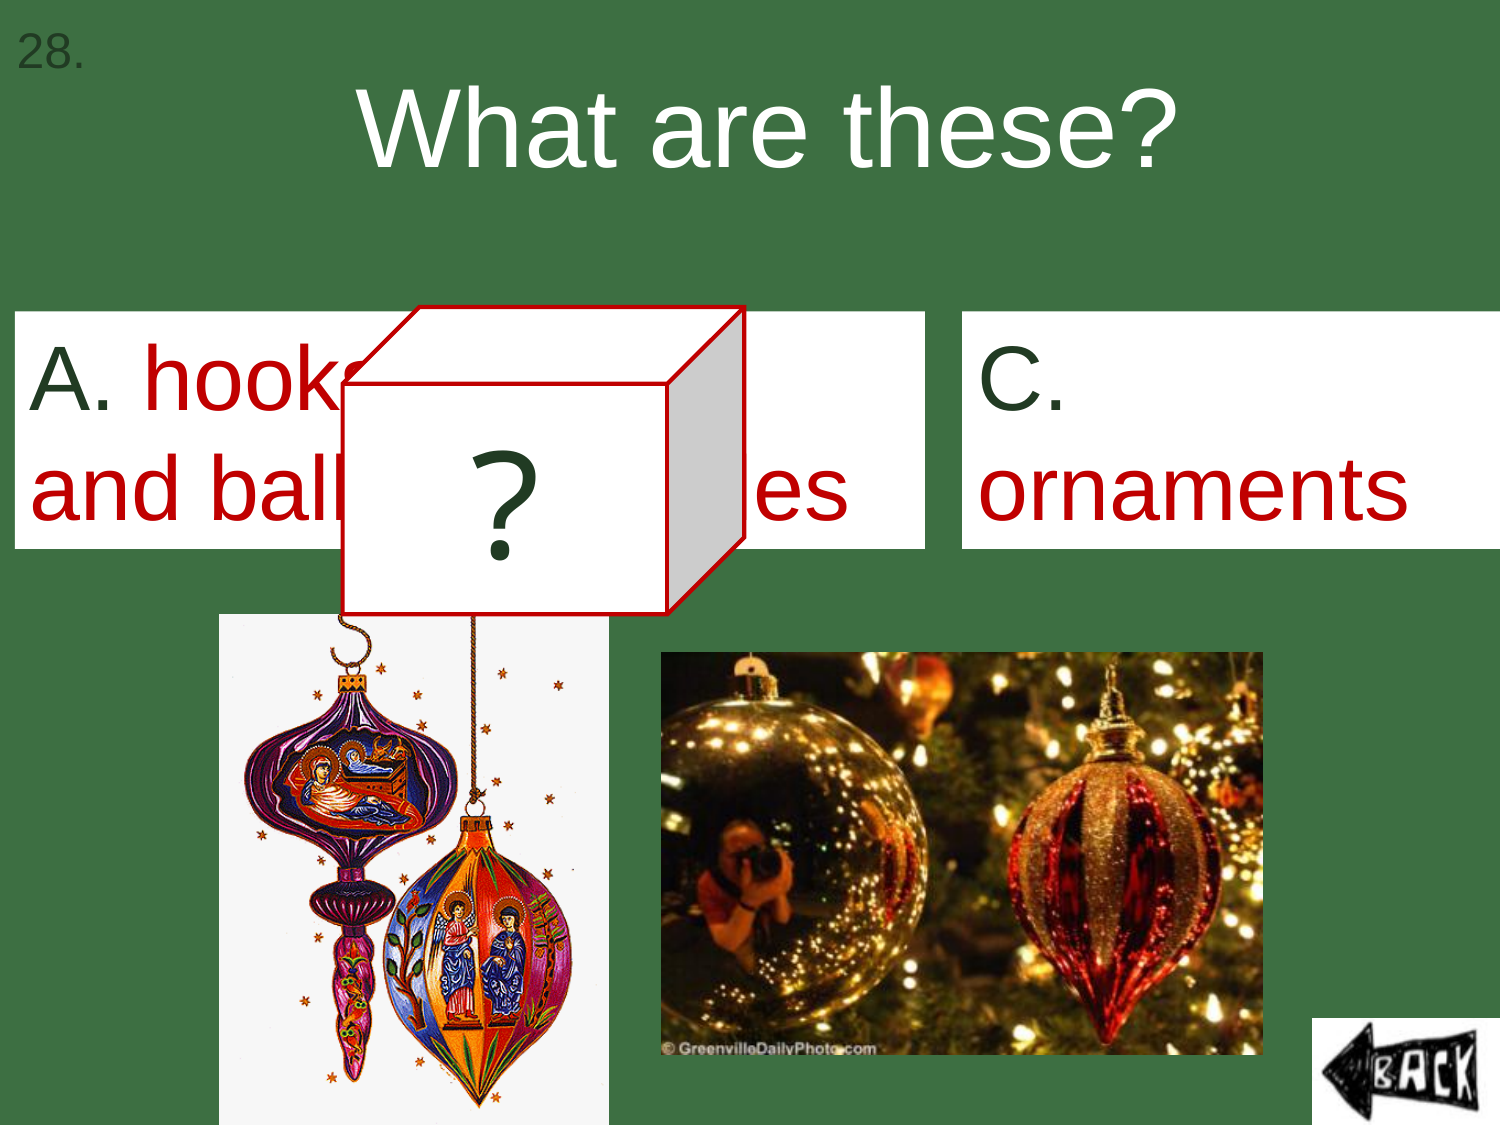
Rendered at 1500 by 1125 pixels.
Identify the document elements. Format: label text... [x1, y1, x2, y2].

picture [219, 614, 609, 1125]
picture [661, 651, 1263, 1055]
text_box What are these? [92, 29, 1443, 217]
text_box [343, 307, 743, 383]
picture [1312, 1017, 1500, 1125]
text_box C. ornaments [962, 311, 1500, 549]
text_box B. jingles [734, 311, 925, 549]
text_box ? [342, 307, 745, 615]
text_box A. hooks and balls [14, 311, 414, 549]
title 28. [0, 0, 117, 98]
